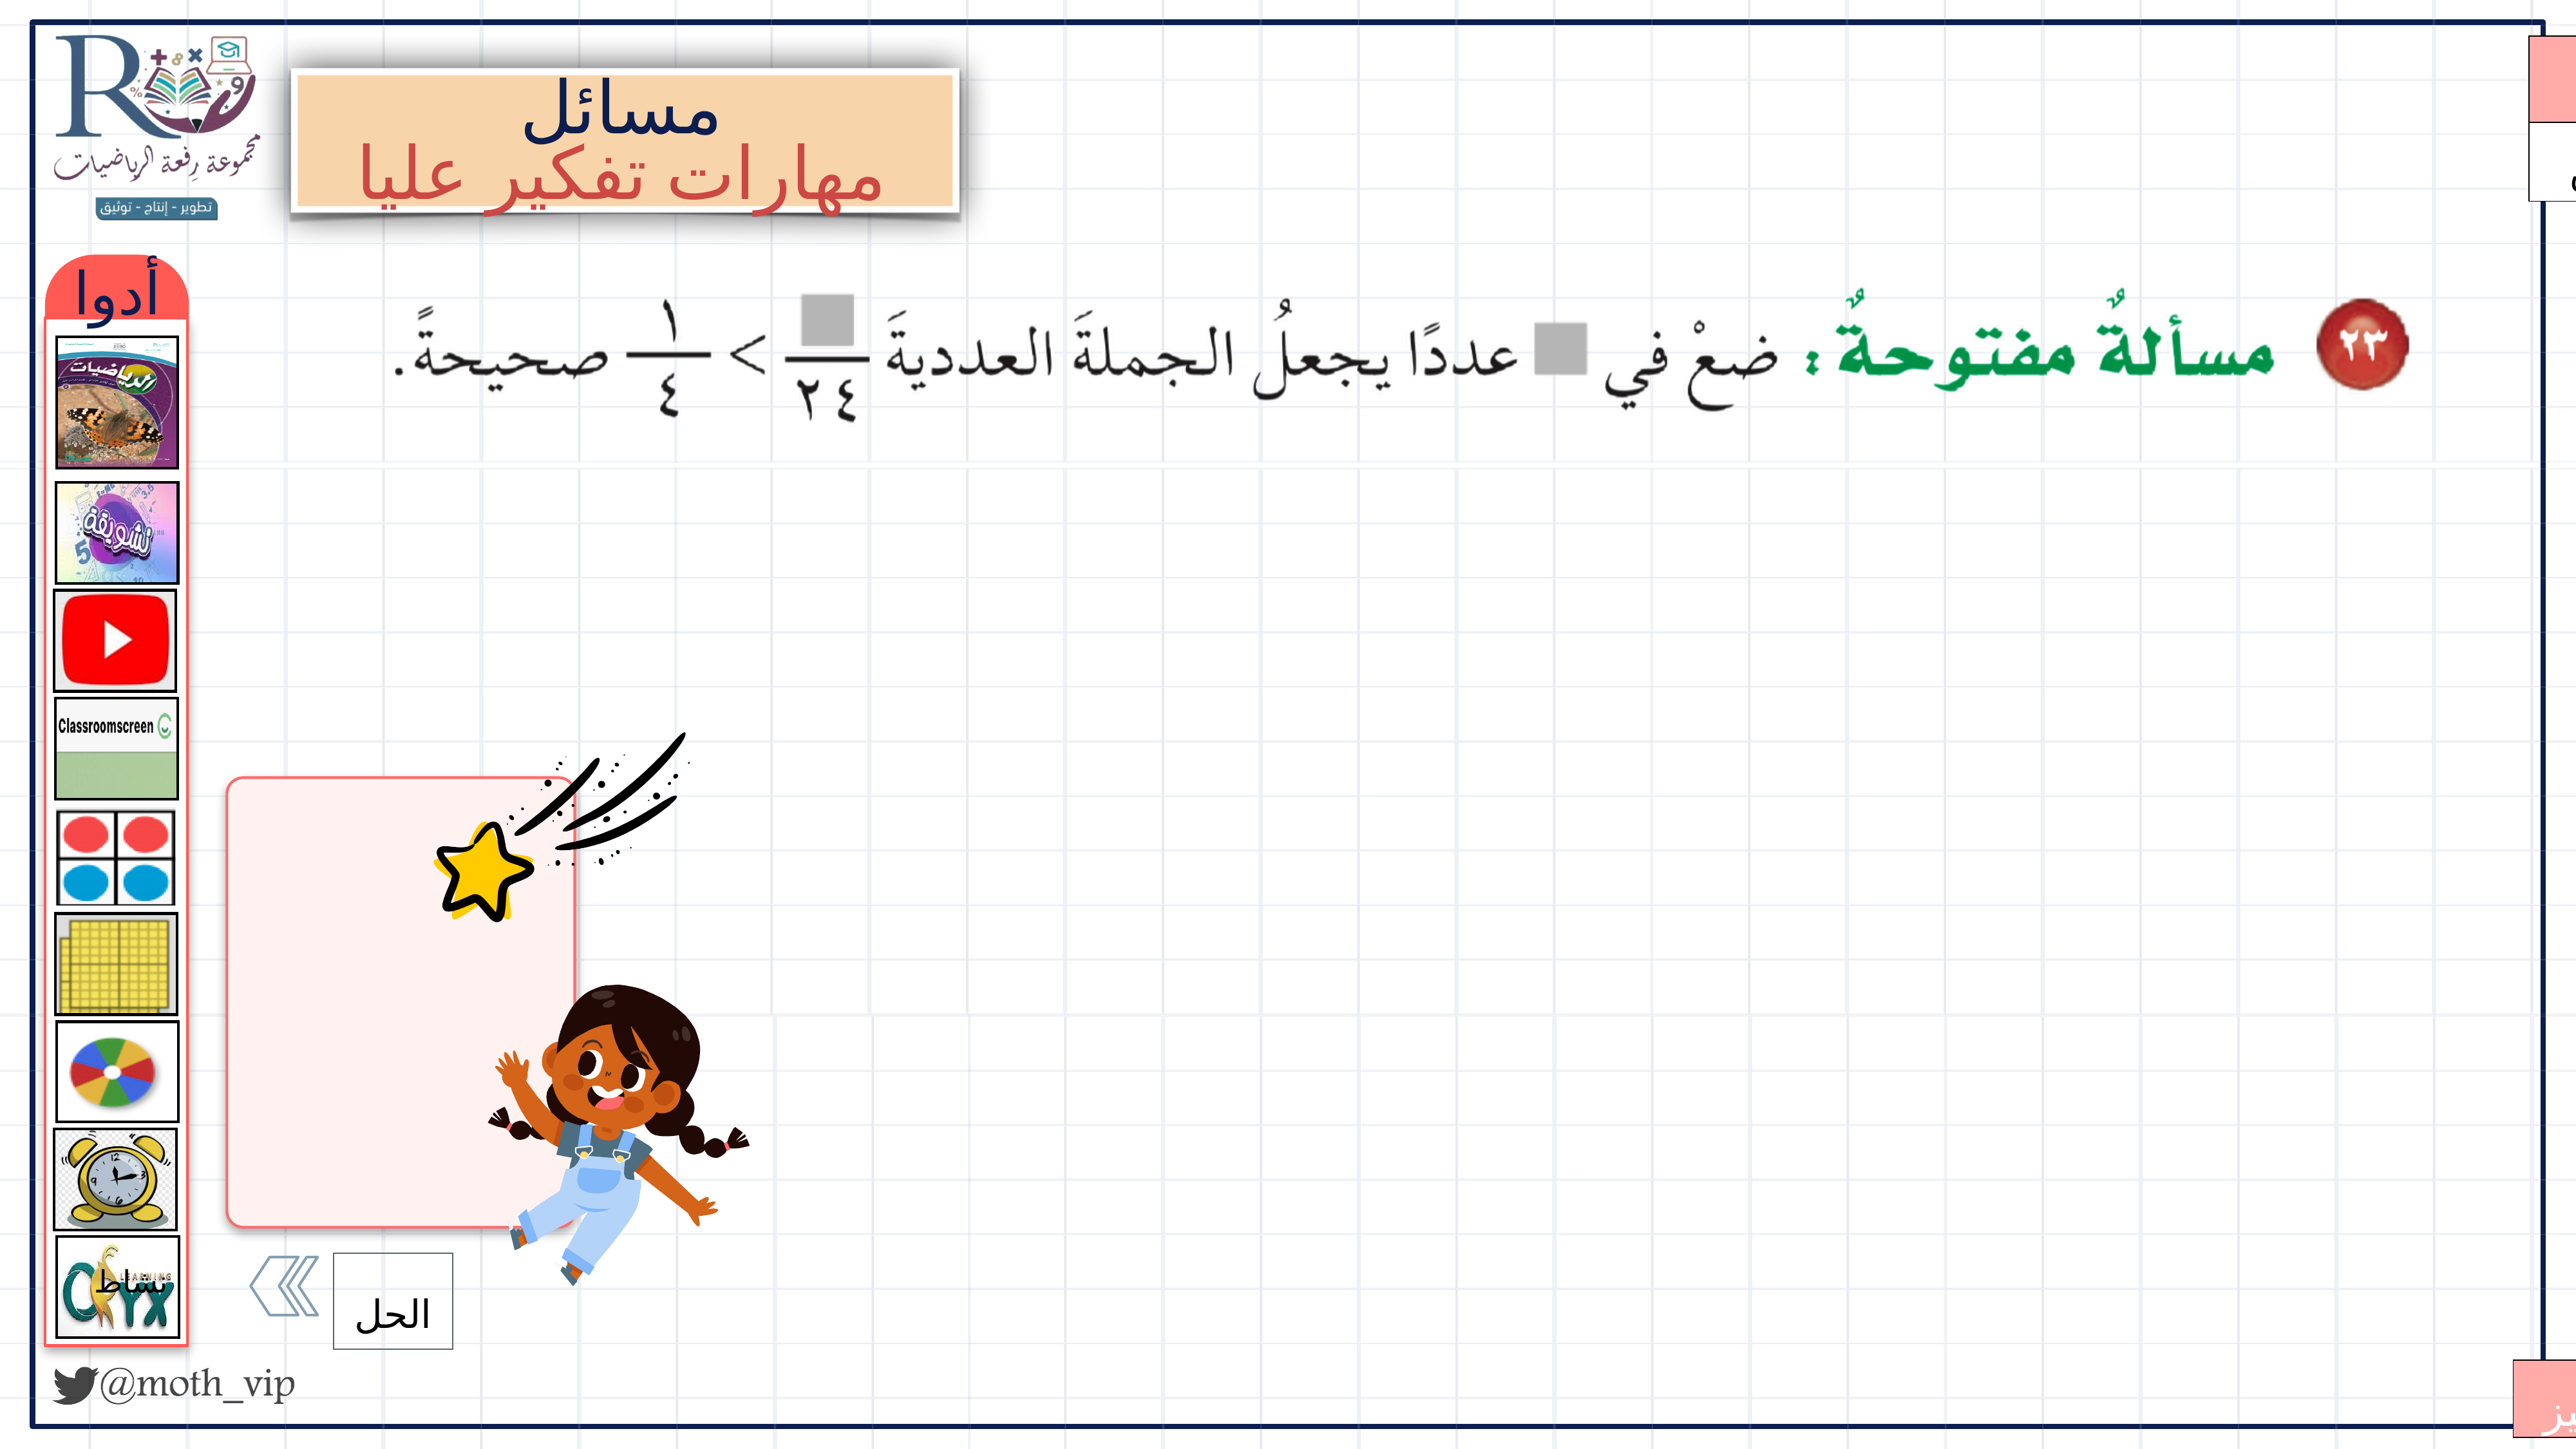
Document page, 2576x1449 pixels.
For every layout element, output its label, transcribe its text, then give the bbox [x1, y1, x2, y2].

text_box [227, 692, 750, 1287]
picture [331, 270, 2441, 484]
table_header التركيز [2514, 1361, 2576, 1437]
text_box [250, 1299, 453, 1320]
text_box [286, 50, 964, 244]
picture [30, 15, 281, 243]
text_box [44, 242, 190, 1346]
